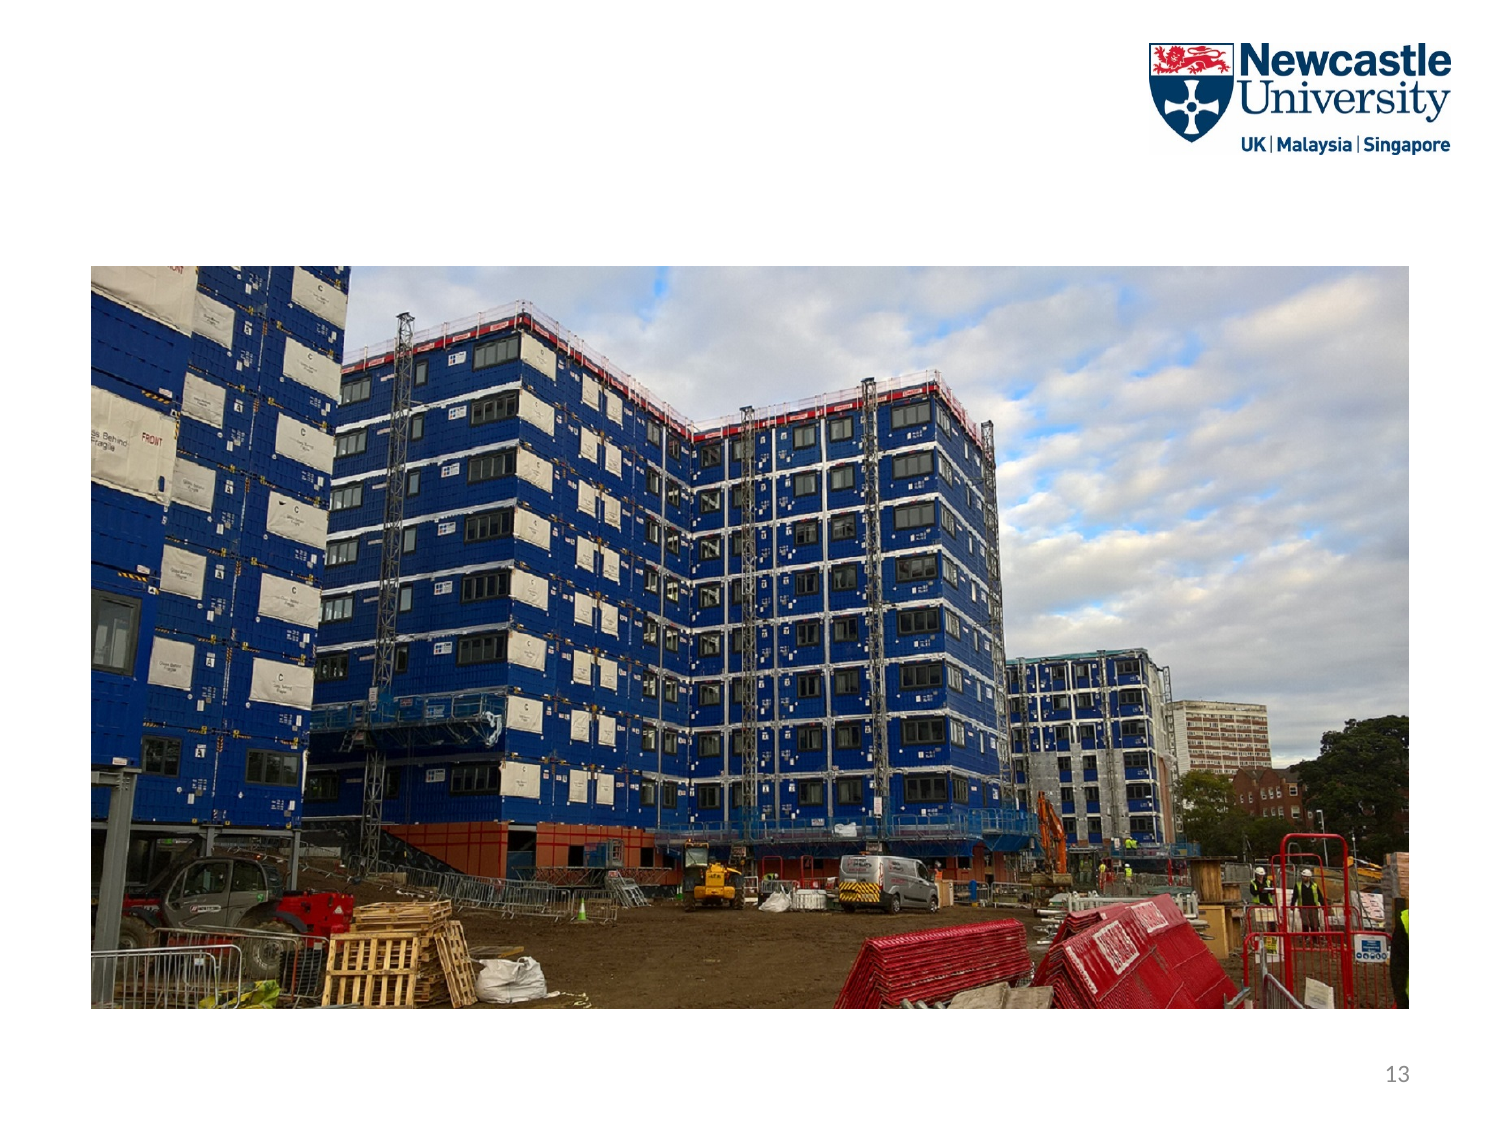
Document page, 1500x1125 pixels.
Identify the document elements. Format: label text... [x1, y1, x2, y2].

picture [1149, 43, 1451, 155]
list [91, 266, 1409, 1009]
slide_number 13 [1074, 1042, 1425, 1103]
